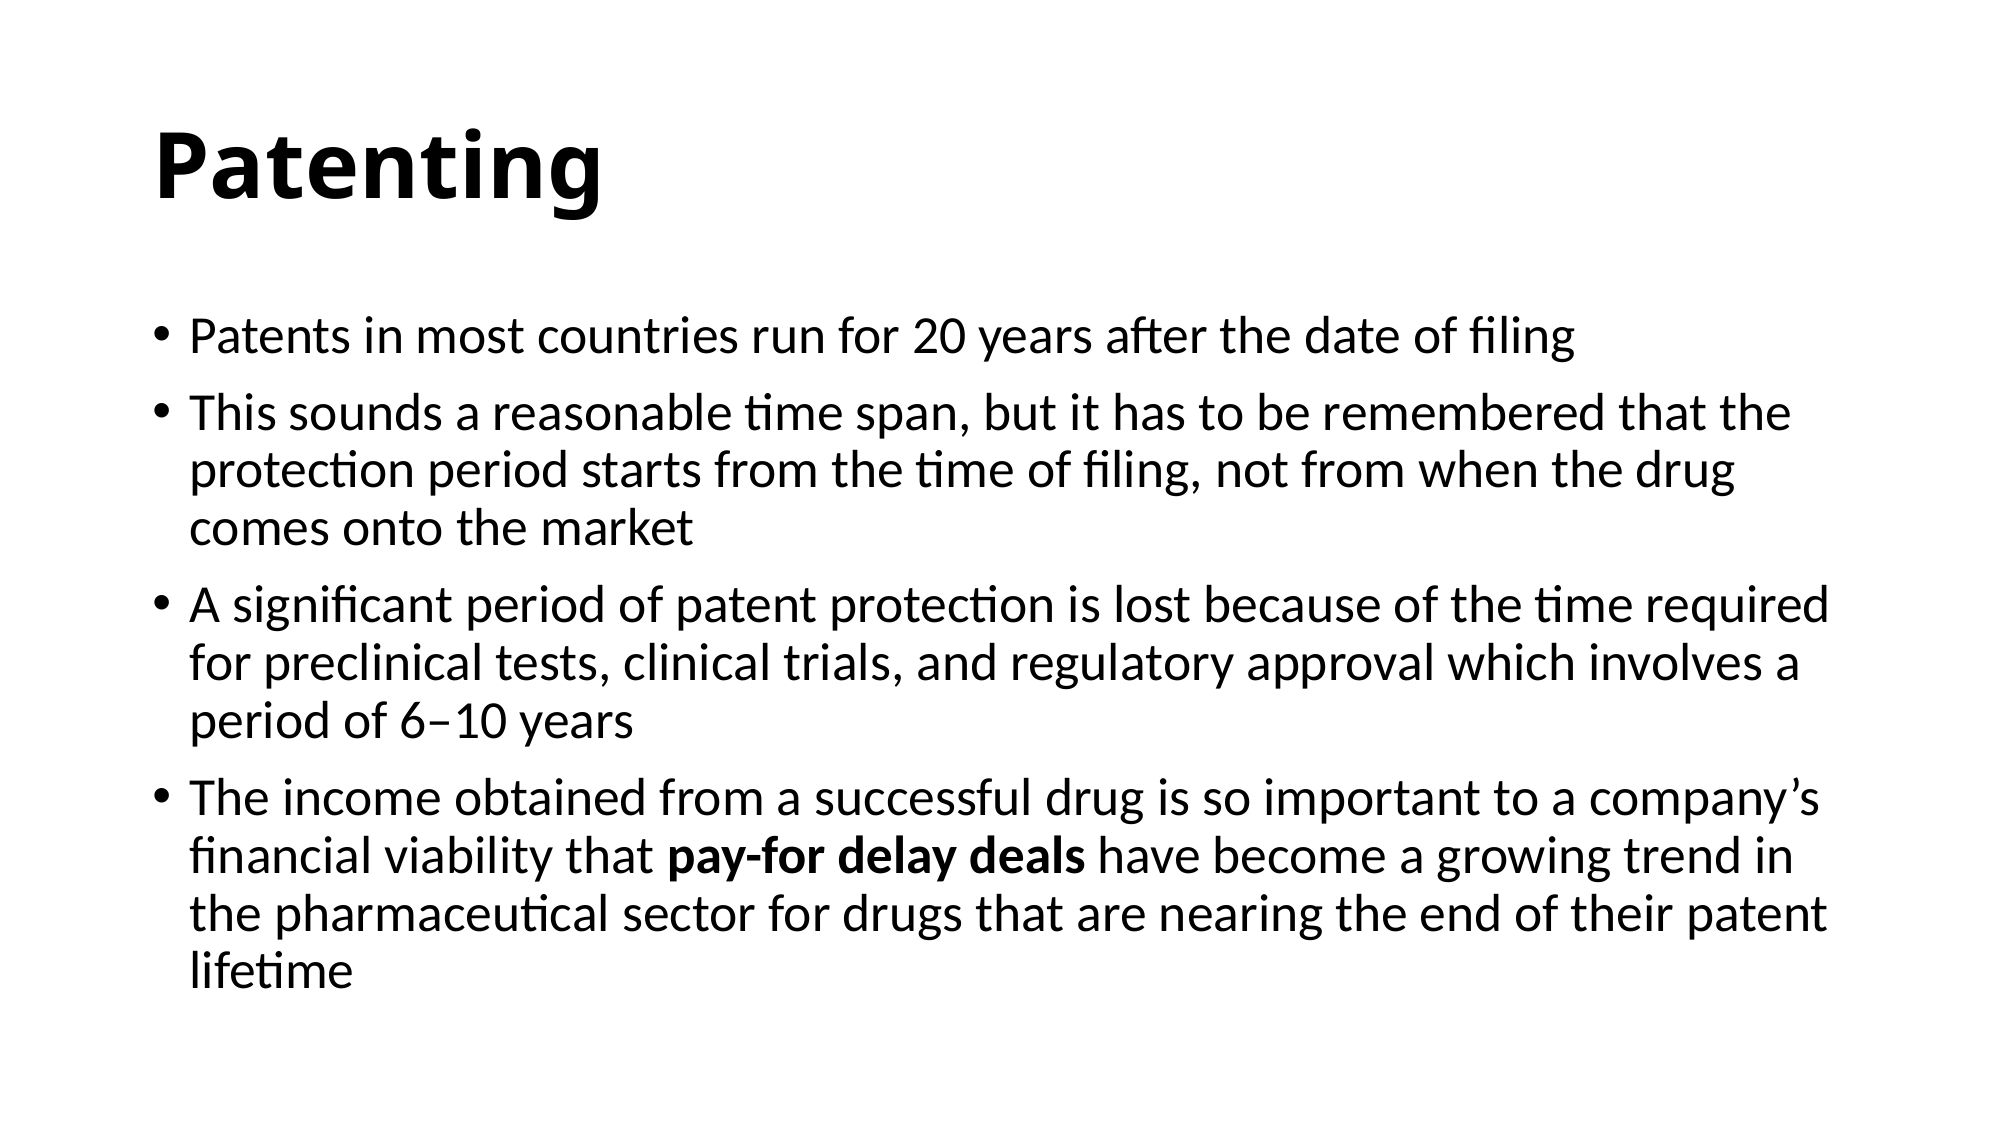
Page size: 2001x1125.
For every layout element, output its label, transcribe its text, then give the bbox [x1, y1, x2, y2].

list Patents in most countries run for 20 years after the date of filing This sounds a reasonable time span, but it has to be remembered that the protection period starts from the time of filing, not from when the drug comes onto the market A significant period of patent protection is lost because of the time required for preclinical tests, clinical trials, and regulatory approval which involves a period of 6–10 years The income obtained from a successful drug is so important to a company’s financial viability that pay-for delay deals have become a growing trend in the pharmaceutical sector for drugs that are nearing the end of their patent lifetime [137, 299, 1863, 1014]
title Patenting [137, 59, 1863, 278]
